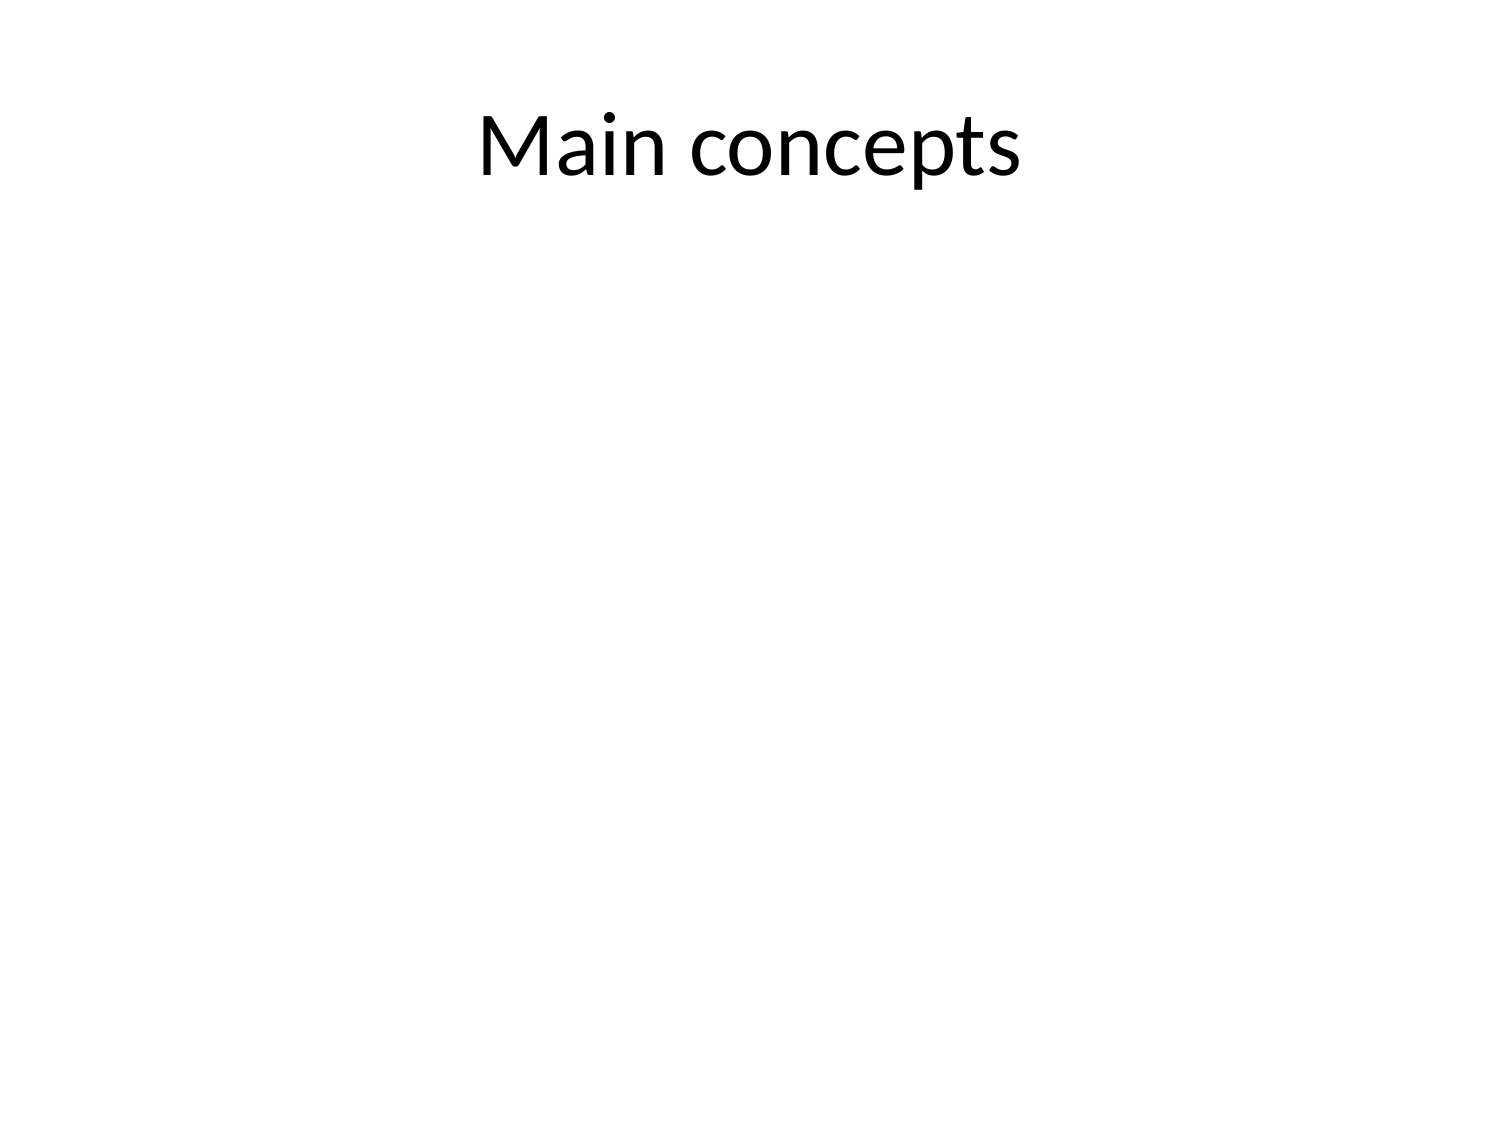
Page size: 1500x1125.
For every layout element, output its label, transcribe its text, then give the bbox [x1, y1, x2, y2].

title Main concepts [75, 45, 1425, 233]
